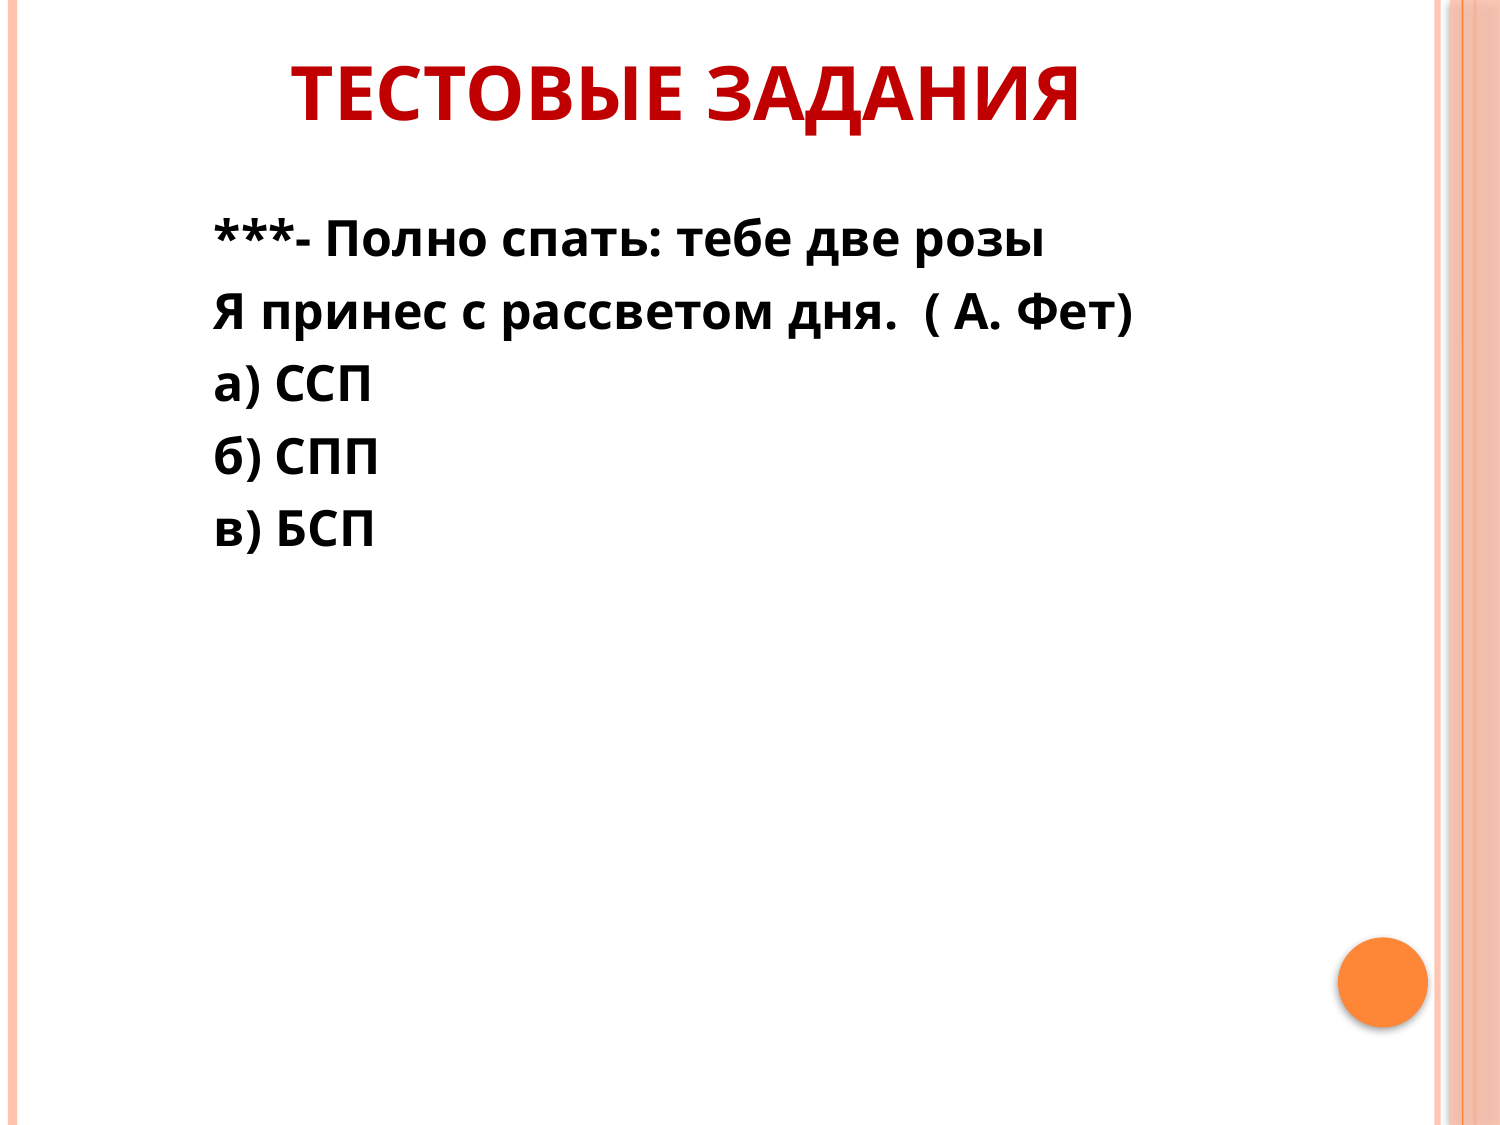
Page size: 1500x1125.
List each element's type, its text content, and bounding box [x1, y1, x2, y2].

list ***- Полно спать: тебе две розы Я принес с рассветом дня. ( А. Фет) а) ССП б) СПП в) БСП [199, 199, 1243, 704]
title Тестовые задания [75, 45, 1300, 233]
